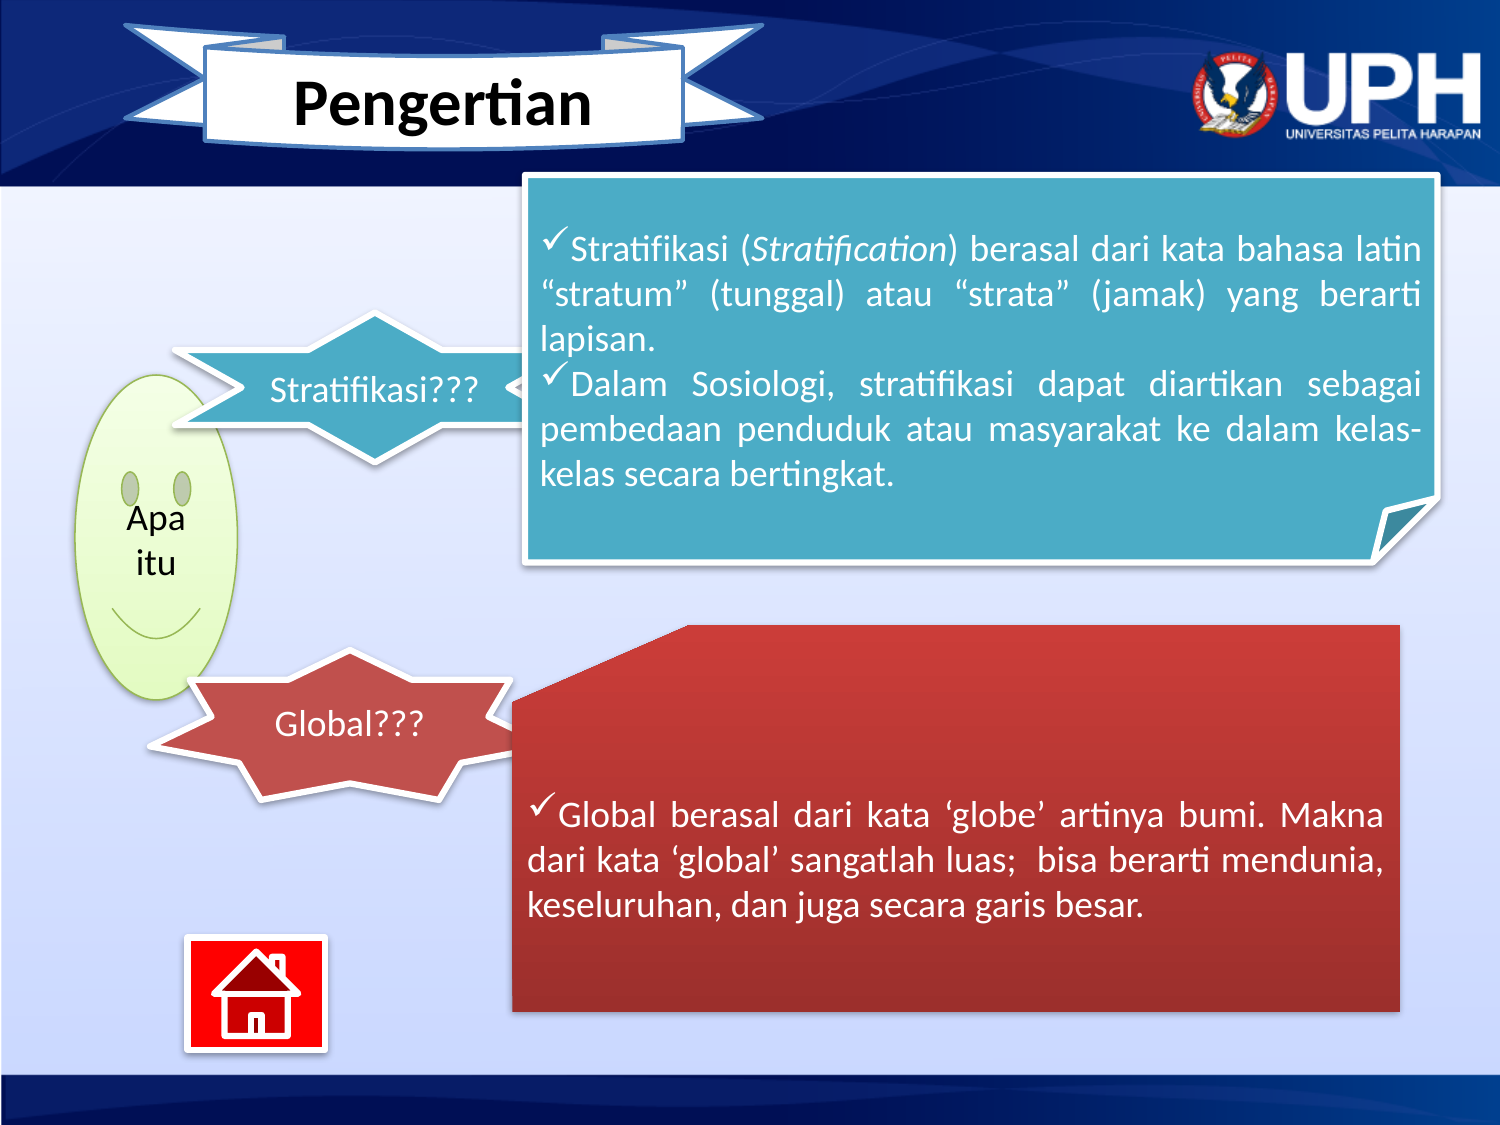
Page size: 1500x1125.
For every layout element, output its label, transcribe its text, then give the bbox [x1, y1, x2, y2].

text_box Stratifikasi??? [171, 309, 517, 466]
text_box Global berasal dari kata ‘globe’ artinya bumi. Makna dari kata ‘global’ sangatlah luas; bisa berarti mendunia, keseluruhan, dan juga secara garis besar. [512, 624, 1400, 1013]
text_box Stratifikasi (Stratification) berasal dari kata bahasa latin “stratum” (tunggal) atau “strata” (jamak) yang berarti lapisan. Dalam Sosiologi, stratifikasi dapat diartikan sebagai pembedaan penduduk atau masyarakat ke dalam kelas-kelas secara bertingkat. [521, 171, 1441, 566]
picture [0, 0, 1500, 1125]
text_box [184, 934, 328, 1053]
text_box Pengertian [122, 22, 765, 152]
text_box Global??? [146, 647, 514, 804]
text_box Apa itu [74, 374, 239, 701]
